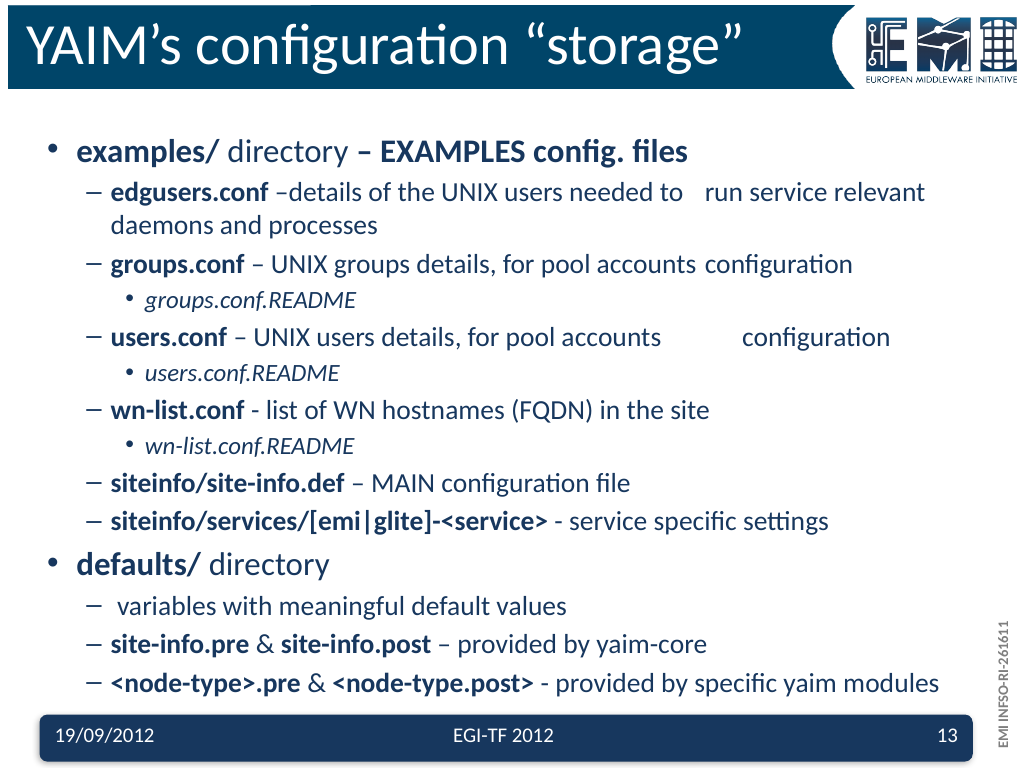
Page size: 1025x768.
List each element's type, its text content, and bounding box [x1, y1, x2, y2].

slide_number 13 [734, 714, 973, 753]
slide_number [39, 714, 279, 753]
list examples/ directory – EXAMPLES config. files edgusers.conf –details of the UNIX users needed to run service relevant daemons and processes groups.conf – UNIX groups details, for pool accounts configuration groups.conf.README users.conf – UNIX users details, for pool accounts configuration users.conf.README wn-list.conf - list of WN hostnames (FQDN) in the site wn-list.conf.README siteinfo/site-info.def – MAIN configuration file siteinfo/services/[emi|glite]-<service> - service specific settings defaults/ directory variables with meaningful default values site-info.pre & site-info.post – provided by yaim-core <node-type>.pre & <node-type.post> - provided by specific yaim modules [39, 125, 973, 715]
picture [846, 77, 855, 87]
picture [866, 17, 1017, 83]
title YAIM’s configuration “storage” [11, 5, 855, 77]
footer EGI-TF 2012 [341, 714, 666, 753]
